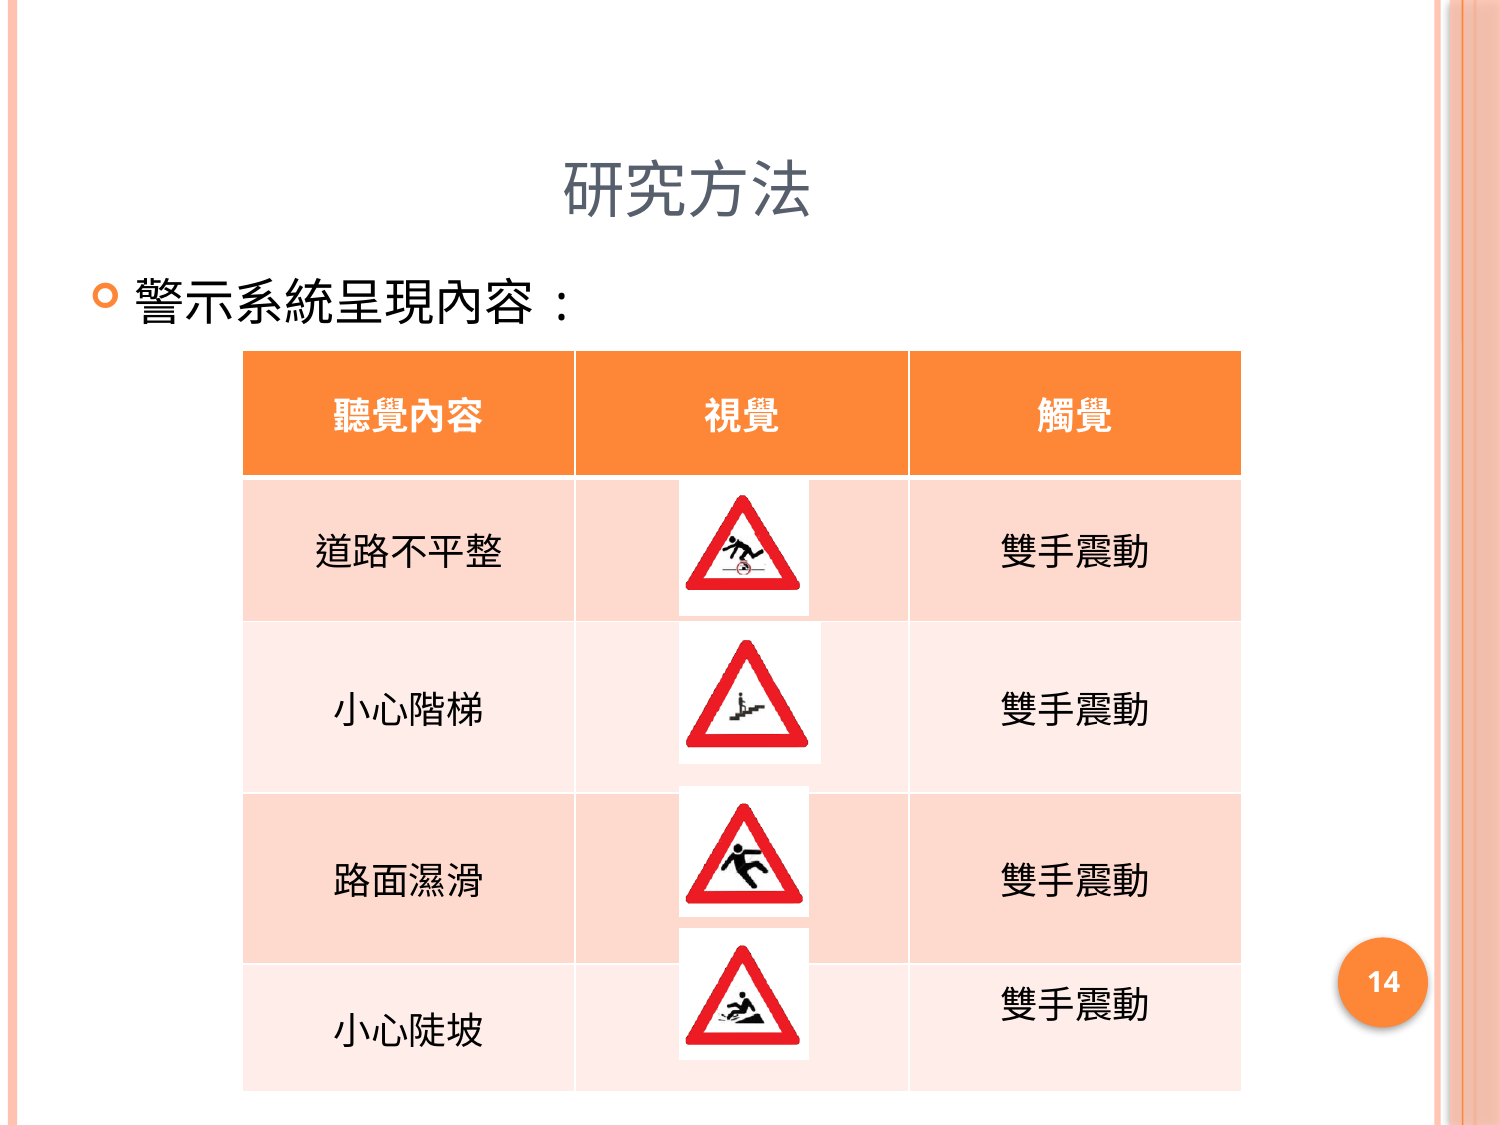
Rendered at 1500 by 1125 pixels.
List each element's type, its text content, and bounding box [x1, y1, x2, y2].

table_cell [576, 480, 674, 621]
list 警示系統呈現內容: [75, 262, 1300, 1062]
table_cell [814, 480, 908, 621]
picture [678, 620, 822, 764]
table_cell 小心陡坡 [243, 965, 574, 1091]
table_cell 雙手震動 [910, 480, 1241, 621]
table_cell [576, 965, 908, 1091]
table_cell 雙手震動 [910, 622, 1241, 792]
slide_number 14 [1333, 940, 1434, 1027]
picture [678, 786, 810, 918]
table_cell 雙手震動 [910, 794, 1241, 963]
table_cell 道路不平整 [243, 480, 574, 621]
title 研究方法 [75, 45, 1300, 233]
table_header 觸覺 [910, 351, 1241, 475]
table_cell [576, 794, 676, 963]
table_header 聽覺內容 [243, 351, 574, 475]
picture [678, 479, 810, 616]
table_cell 路面濕滑 [243, 794, 574, 963]
table_cell [576, 622, 908, 792]
table_cell [811, 794, 908, 963]
picture [678, 928, 810, 1061]
table_cell 雙手震動 [910, 965, 1241, 1091]
table_cell 小心階梯 [243, 622, 574, 792]
table_header 視覺 [576, 351, 908, 475]
